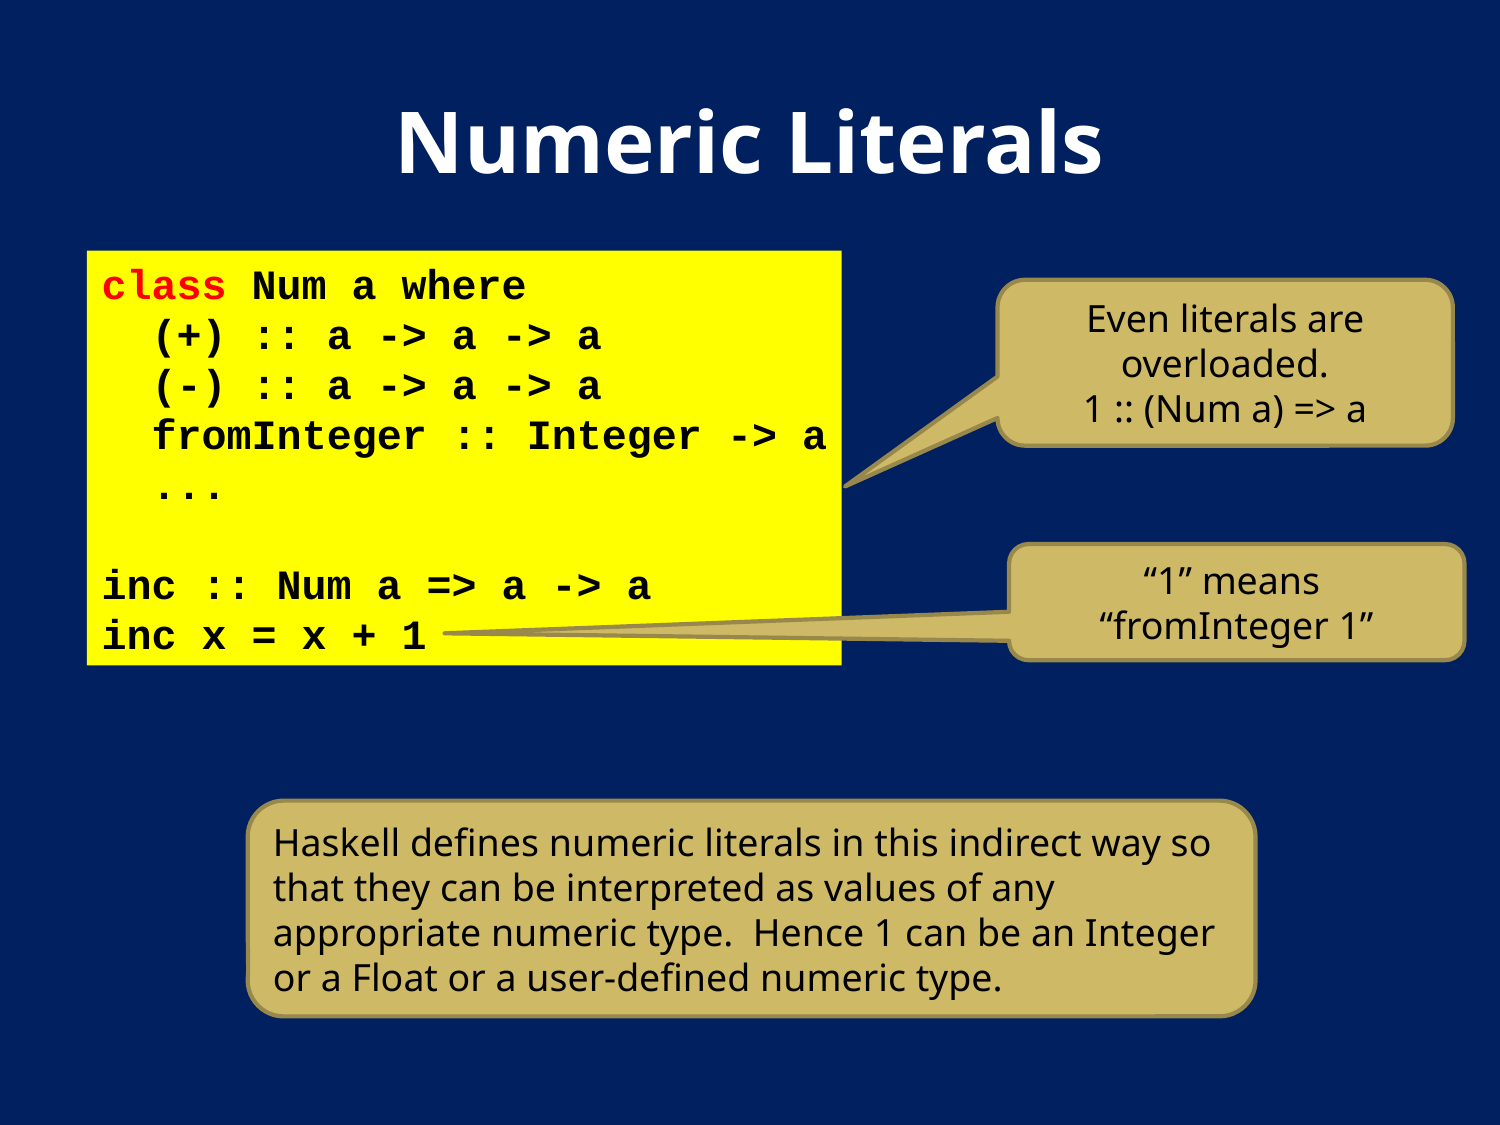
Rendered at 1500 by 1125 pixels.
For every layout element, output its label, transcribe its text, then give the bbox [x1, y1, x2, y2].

text_box “1” means “fromInteger 1” [442, 541, 1467, 663]
text_box Even literals are overloaded. 1 :: (Num a) => a [843, 277, 1456, 489]
text_box Haskell defines numeric literals in this indirect way so that they can be interpreted as values of any appropriate numeric type. Hence 1 can be an Integer or a Float or a user-defined numeric type. [245, 798, 1258, 1019]
title Numeric Literals [75, 45, 1425, 233]
text_box class Num a where (+) :: a -> a -> a (-) :: a -> a -> a fromInteger :: Integer -> a ... inc :: Num a => a -> a inc x = x + 1 [86, 250, 842, 666]
